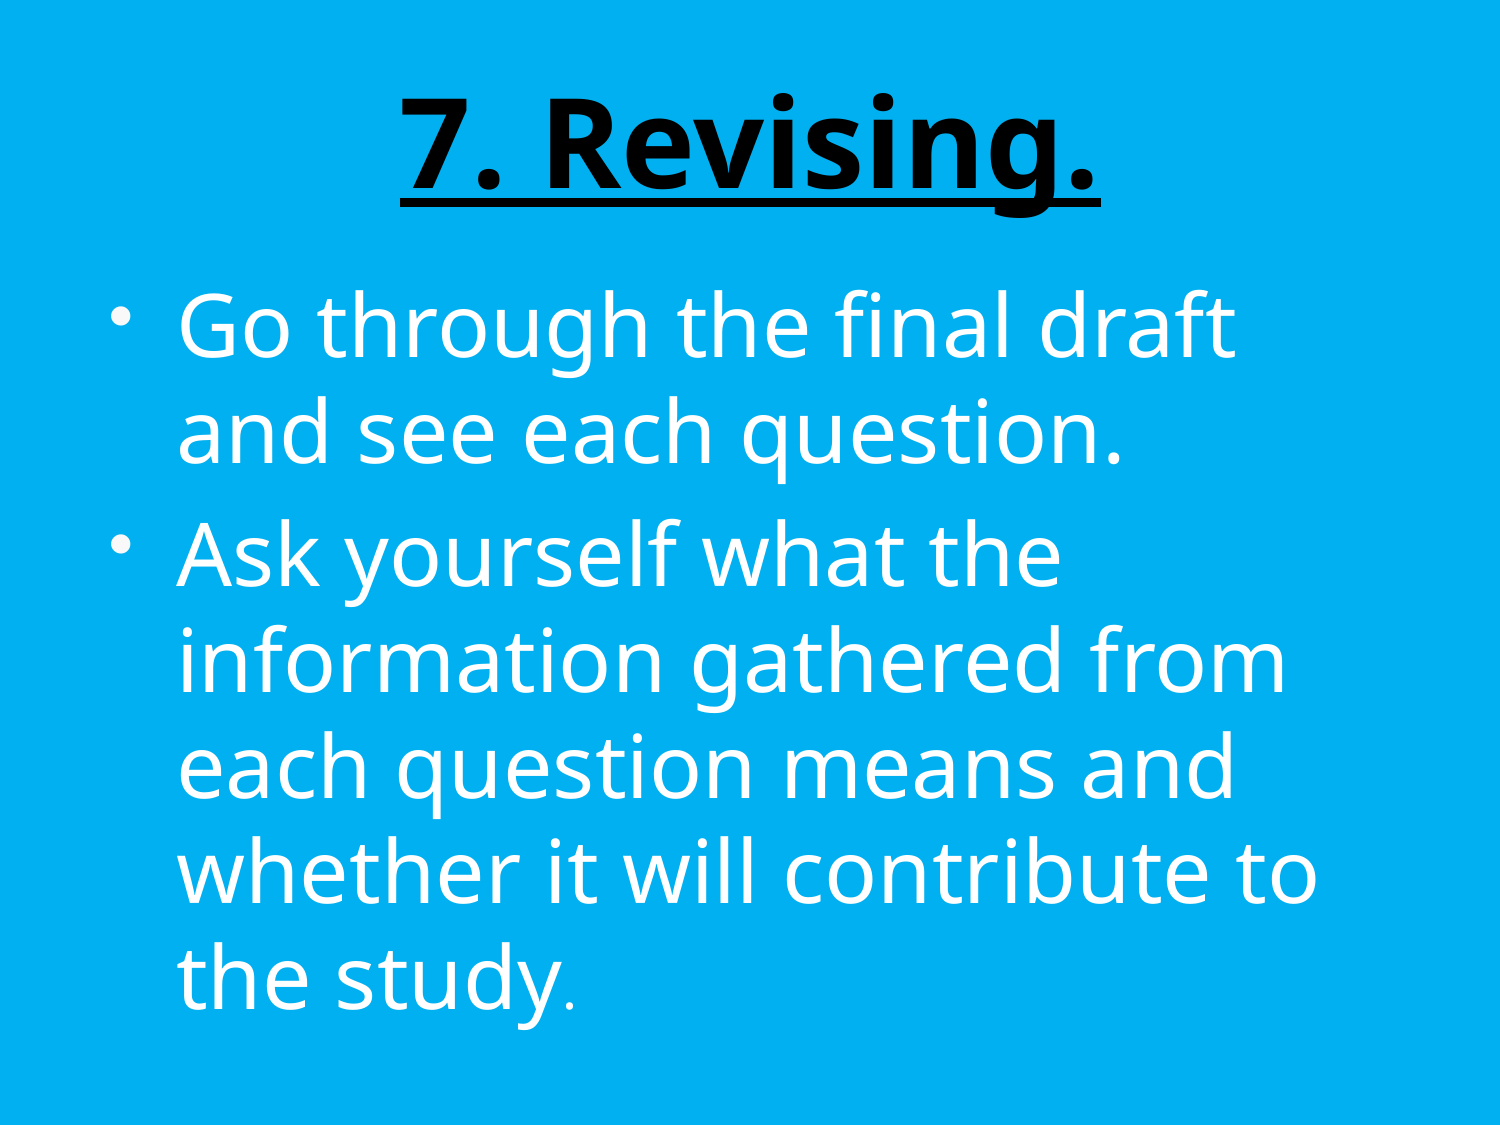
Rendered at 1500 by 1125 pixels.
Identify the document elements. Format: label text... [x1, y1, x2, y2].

title 7. Revising. [75, 45, 1425, 233]
list Go through the final draft and see each question. Ask yourself what the information gathered from each question means and whether it will contribute to the study. [75, 262, 1425, 1035]
